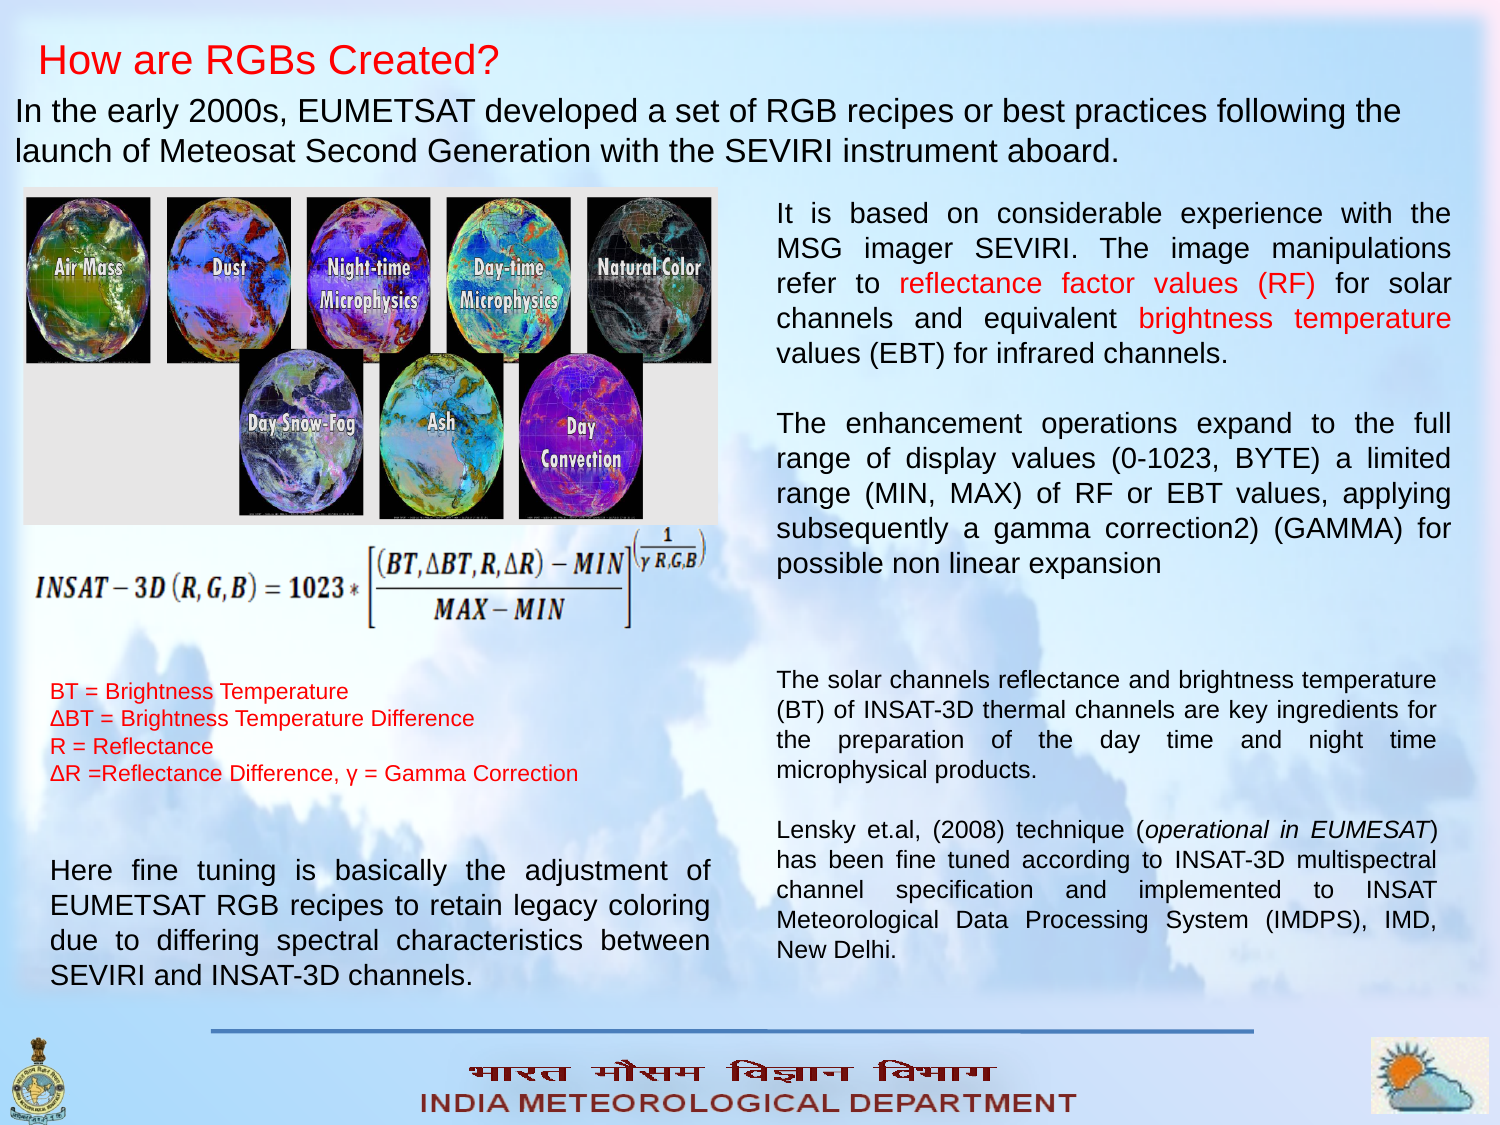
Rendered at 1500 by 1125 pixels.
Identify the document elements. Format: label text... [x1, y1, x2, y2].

picture [34, 527, 707, 640]
text_box In the early 2000s, EUMETSAT developed a set of RGB recipes or best practices following the launch of Meteosat Second Generation with the SEVIRI instrument aboard. [0, 81, 1465, 257]
picture [7, 1034, 71, 1125]
text_box Here fine tuning is basically the adjustment of EUMETSAT RGB recipes to retain legacy coloring due to differing spectral characteristics between SEVIRI and INSAT-3D channels. [35, 843, 727, 999]
text_box It is based on considerable experience with the MSG imager SEVIRI. The image manipulations refer to reflectance factor values (RF) for solar channels and equivalent brightness temperature values (EBT) for infrared channels. The enhancement operations expand to the full range of display values (0-1023, BYTE) a limited range (MIN, MAX) of RF or EBT values, applying subsequently a gamma correction2) (GAMMA) for possible non linear expansion [761, 187, 1468, 657]
text_box How are RGBs Created? [23, 25, 516, 81]
text_box The solar channels reflectance and brightness temperature (BT) of INSAT-3D thermal channels are key ingredients for the preparation of the day time and night time microphysical products. Lensky et.al, (2008) technique (operational in EUMESAT) has been fine tuned according to INSAT-3D multispectral channel specification and implemented to INSAT Meteorological Data Processing System (IMDPS), IMD, New Delhi. [761, 656, 1453, 1001]
picture [23, 187, 719, 525]
picture [1371, 1037, 1489, 1114]
text_box BT = Brightness Temperature ΔBT = Brightness Temperature Difference R = Reflectance ΔR =Reflectance Difference, γ = Gamma Correction [35, 668, 666, 794]
